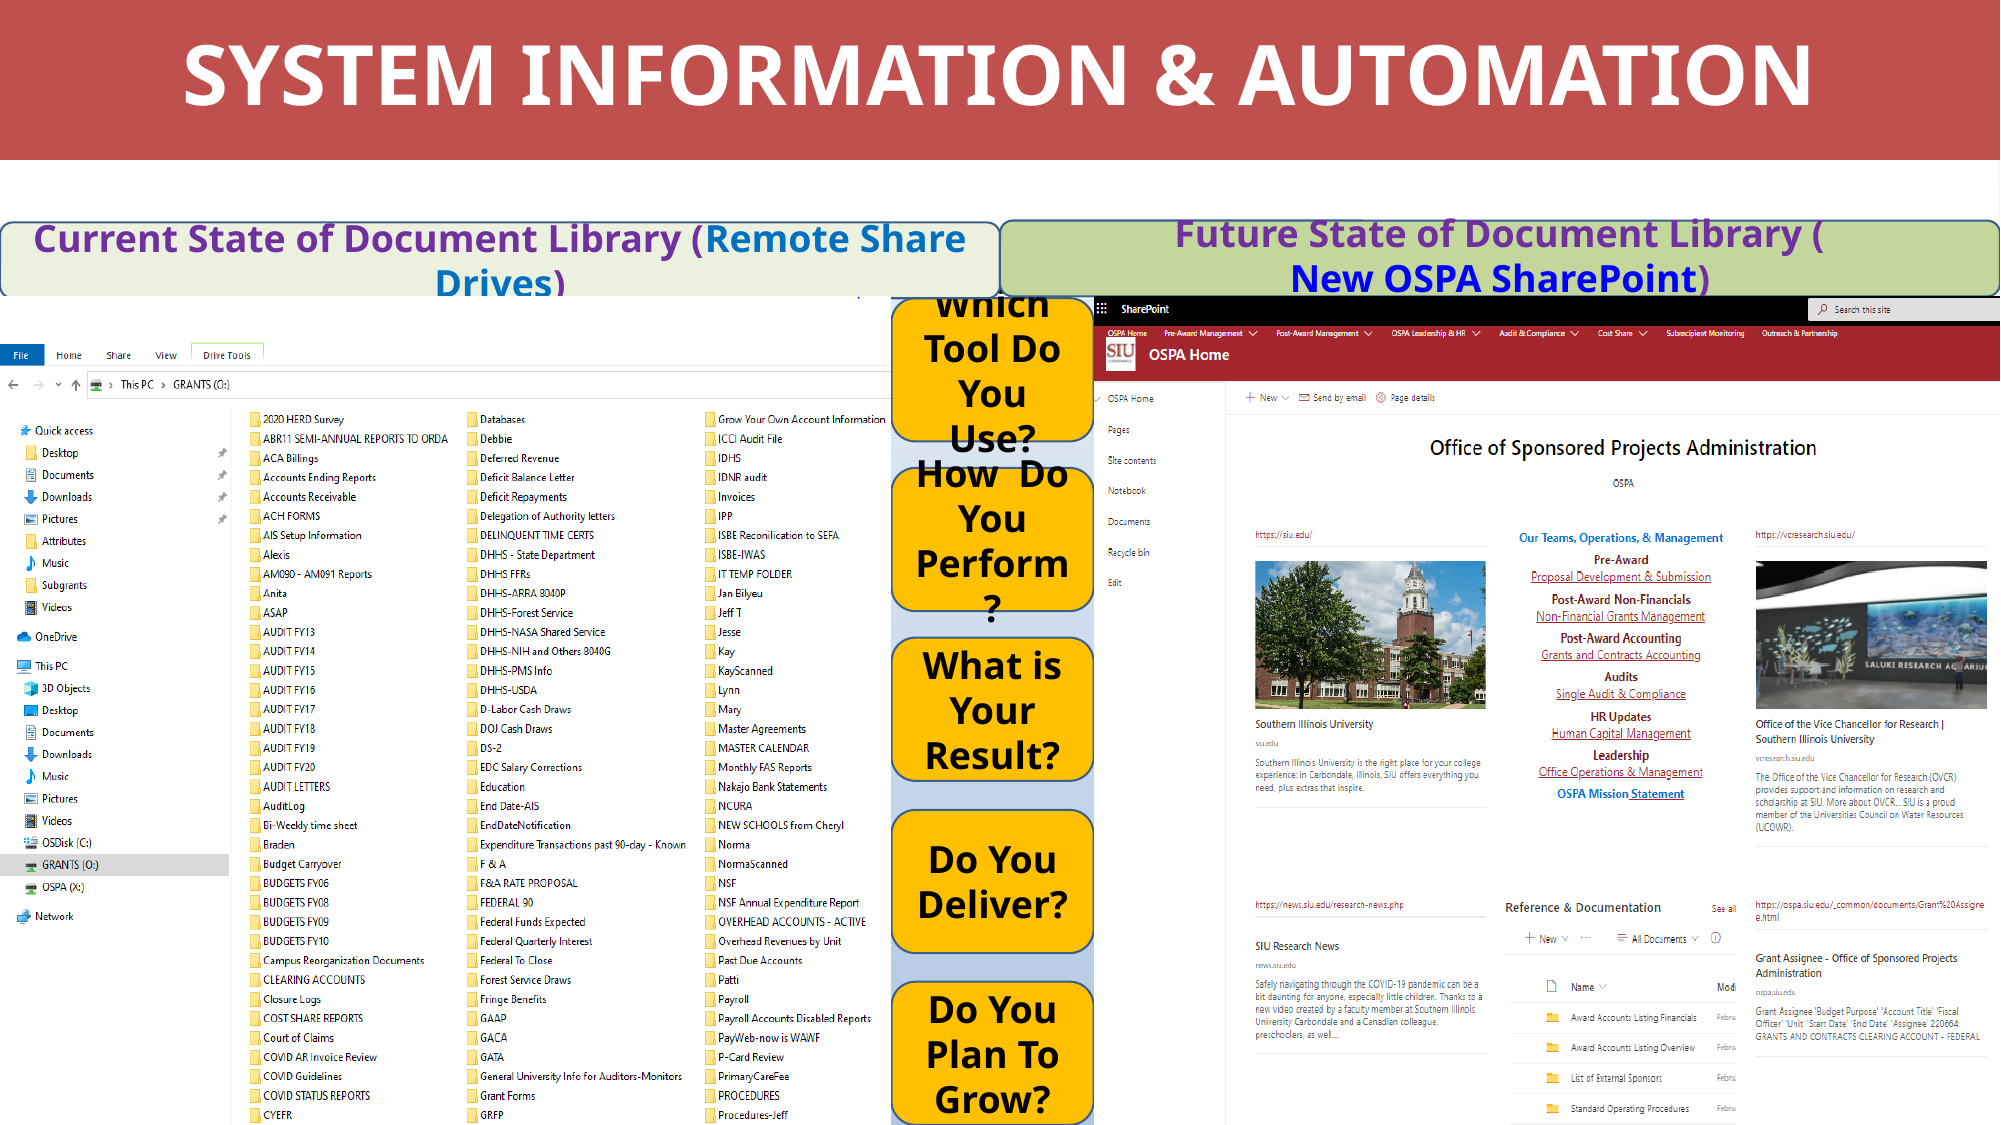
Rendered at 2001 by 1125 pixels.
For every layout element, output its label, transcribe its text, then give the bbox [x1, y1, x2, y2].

picture [0, 296, 891, 1125]
text_box Do You Plan To Grow? [897, 980, 1087, 1125]
picture [1094, 296, 2000, 1125]
text_box Which Tool Do You Use? [897, 297, 1087, 443]
text_box Future State of Document Library (New OSPA SharePoint) [998, 219, 2000, 298]
title System Information & Automation [0, 0, 2000, 160]
text_box Current State of Document Library (Remote Share Drives) [0, 221, 1000, 300]
text_box Do You Deliver? [897, 808, 1087, 955]
text_box What is Your Result? [897, 636, 1087, 782]
text_box How Do You Perform? [897, 466, 1087, 613]
